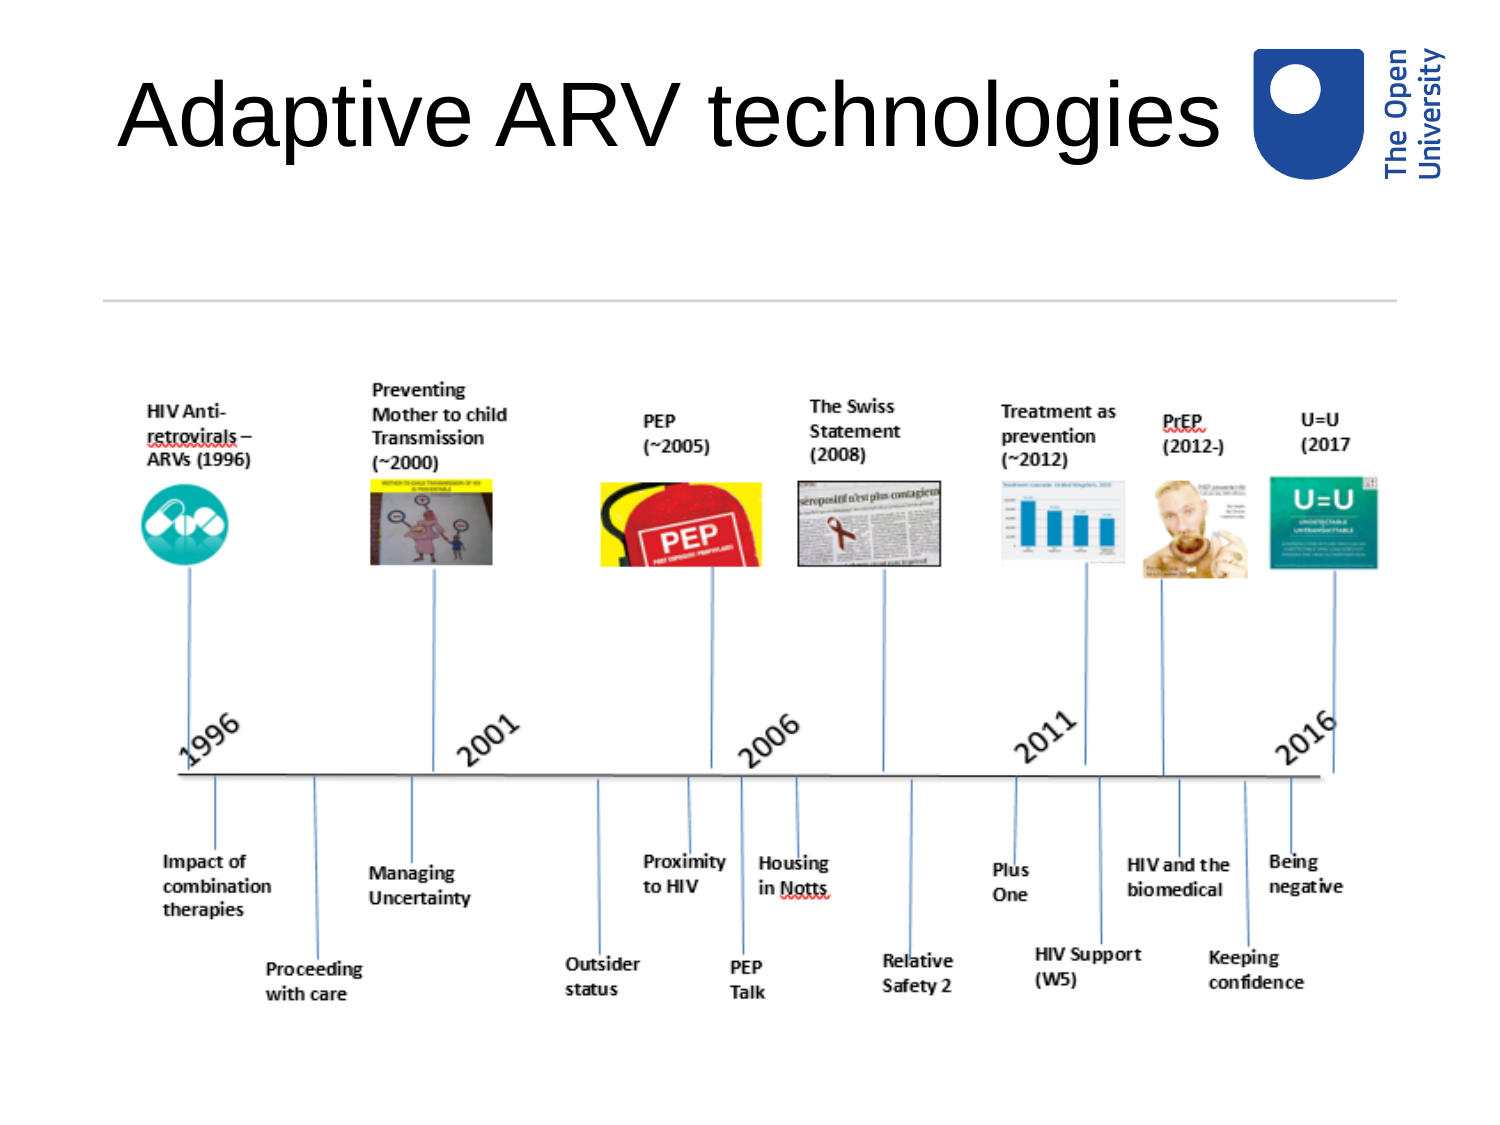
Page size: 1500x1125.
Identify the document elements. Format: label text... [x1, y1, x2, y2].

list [103, 299, 1397, 1100]
title Adaptive ARV technologies [103, 59, 1397, 278]
picture [1245, 39, 1462, 189]
